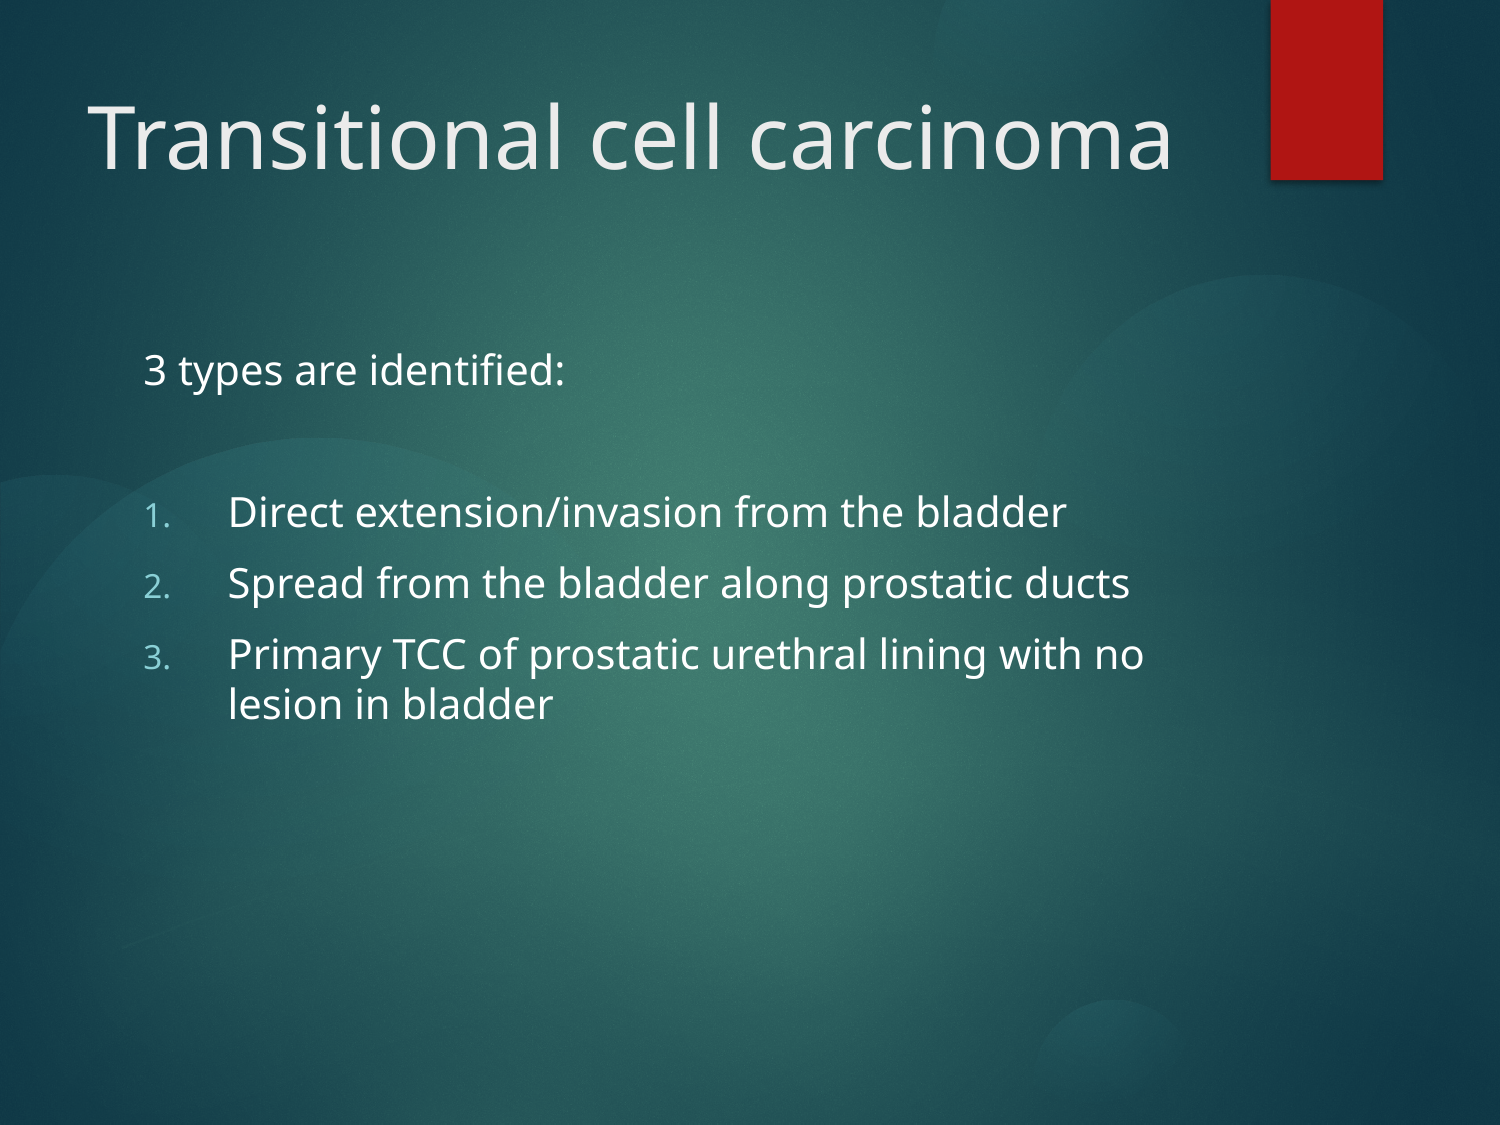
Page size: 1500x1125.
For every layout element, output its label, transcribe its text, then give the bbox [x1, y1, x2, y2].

title Transitional cell carcinoma [78, 73, 1238, 305]
list 3 types are identified: Direct extension/invasion from the bladder Spread from the bladder along prostatic ducts Primary TCC of prostatic urethral lining with no lesion in bladder [135, 336, 1238, 1026]
picture [0, 0, 1500, 1125]
